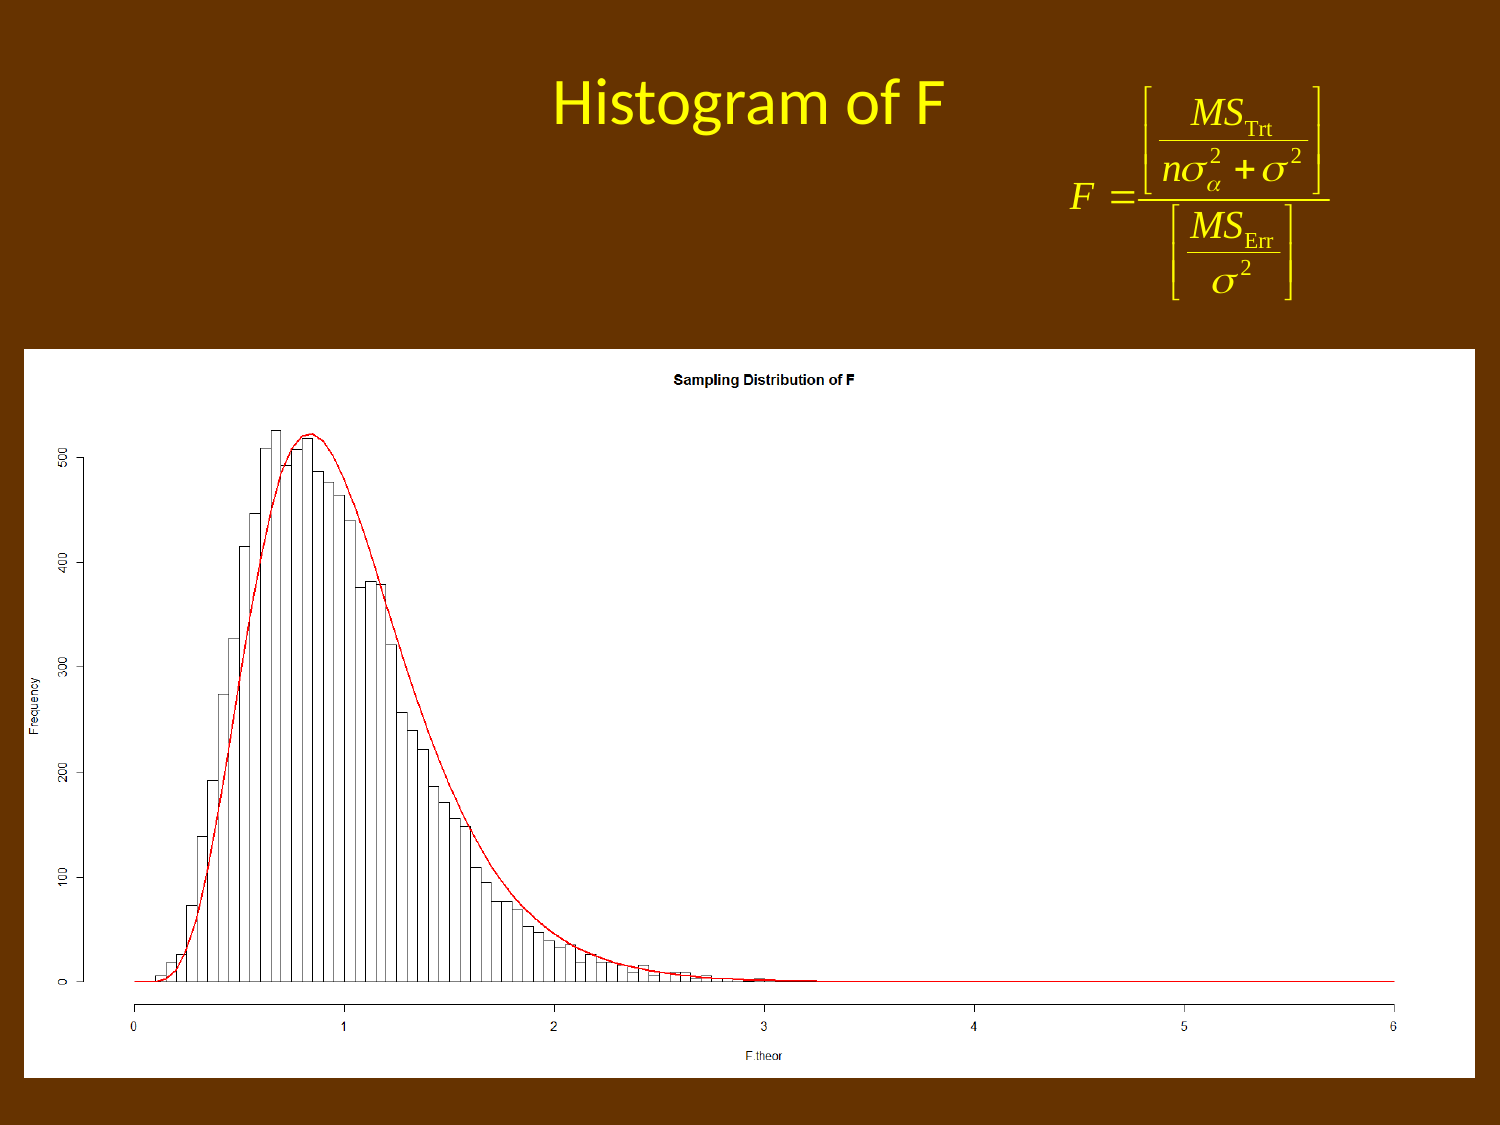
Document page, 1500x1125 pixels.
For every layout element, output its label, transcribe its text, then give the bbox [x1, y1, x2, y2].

picture [24, 349, 1476, 1078]
title Histogram of F [75, 45, 1425, 150]
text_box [1062, 76, 1338, 310]
